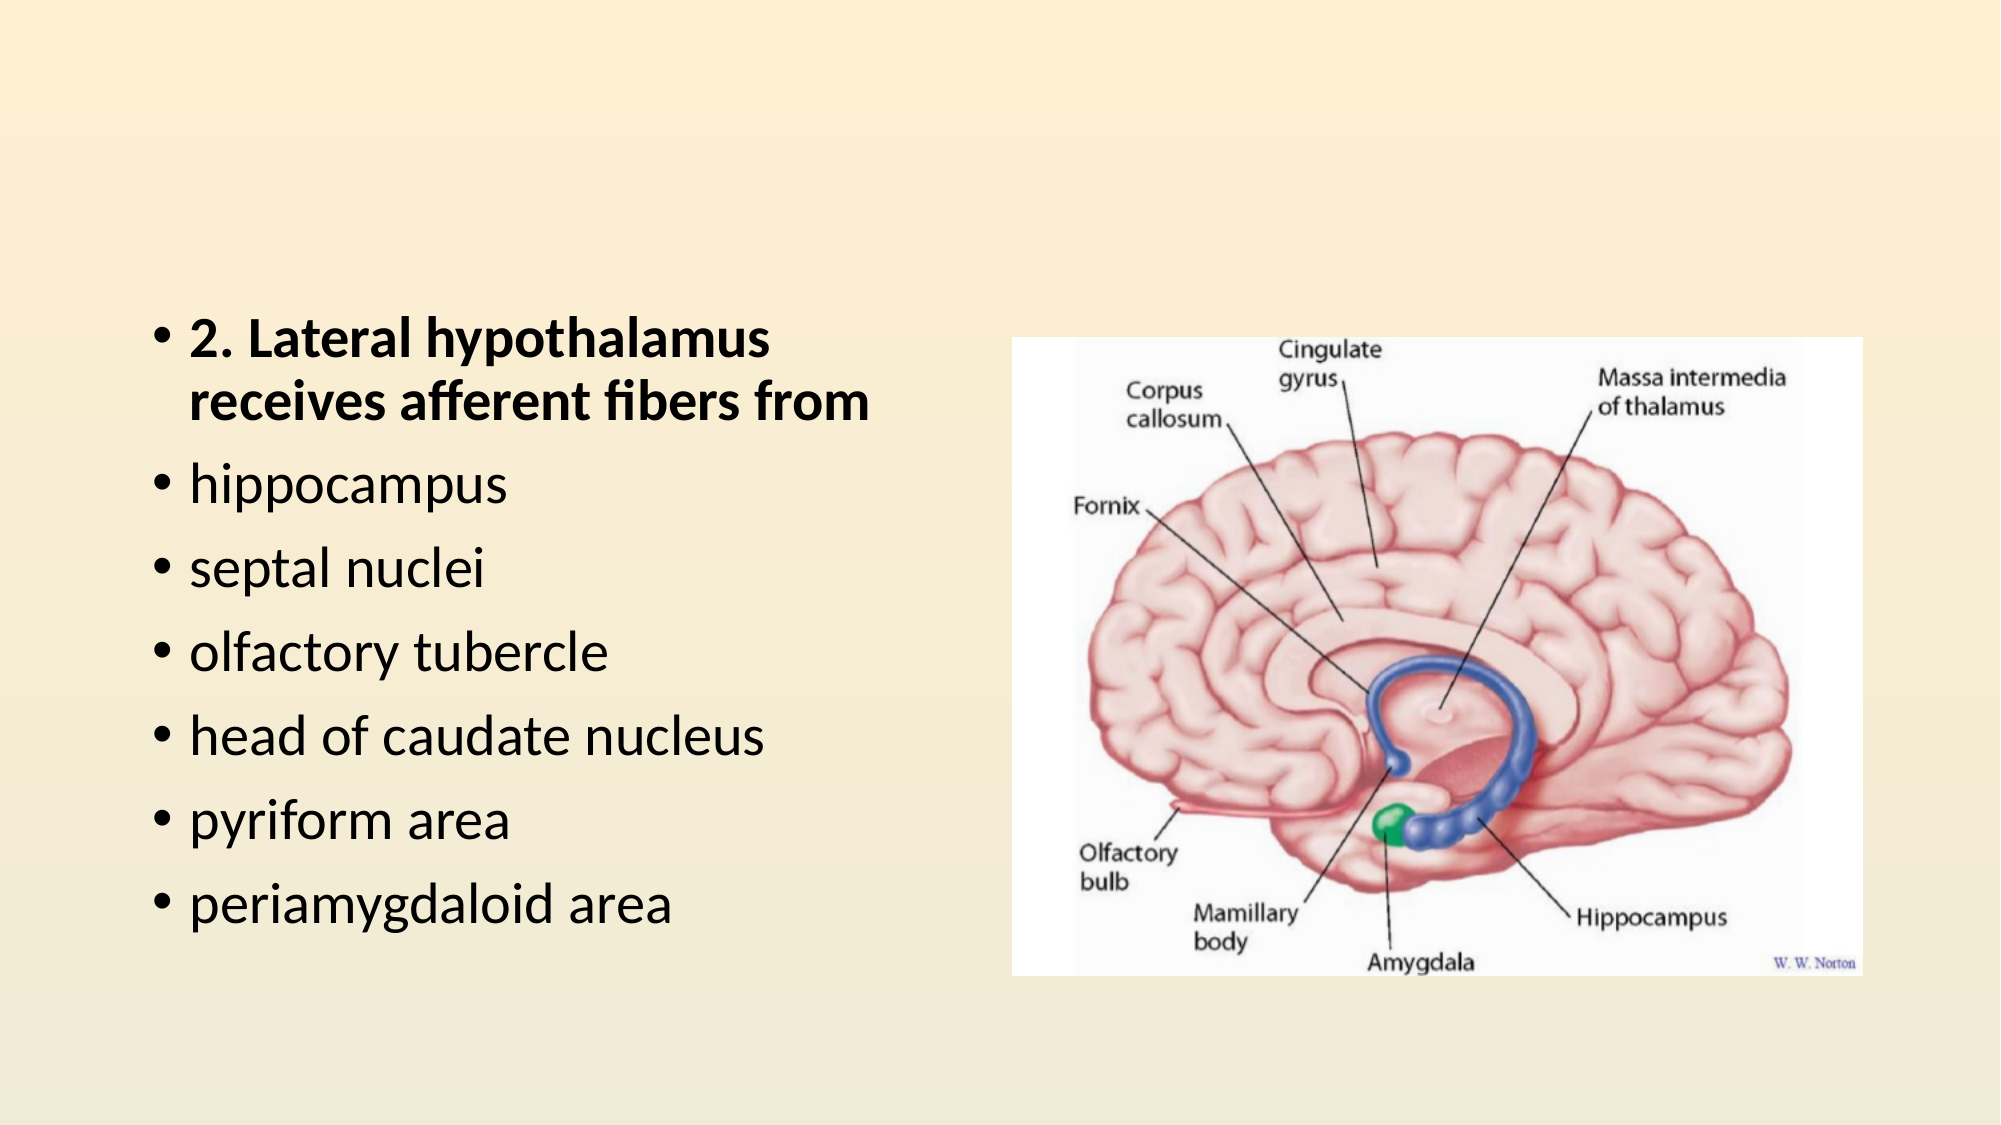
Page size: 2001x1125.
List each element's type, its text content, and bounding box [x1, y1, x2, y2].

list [1012, 337, 1863, 976]
list 2. Lateral hypothalamus receives afferent fibers from hippocampus septal nuclei olfactory tubercle head of caudate nucleus pyriform area periamygdaloid area [137, 299, 988, 1014]
